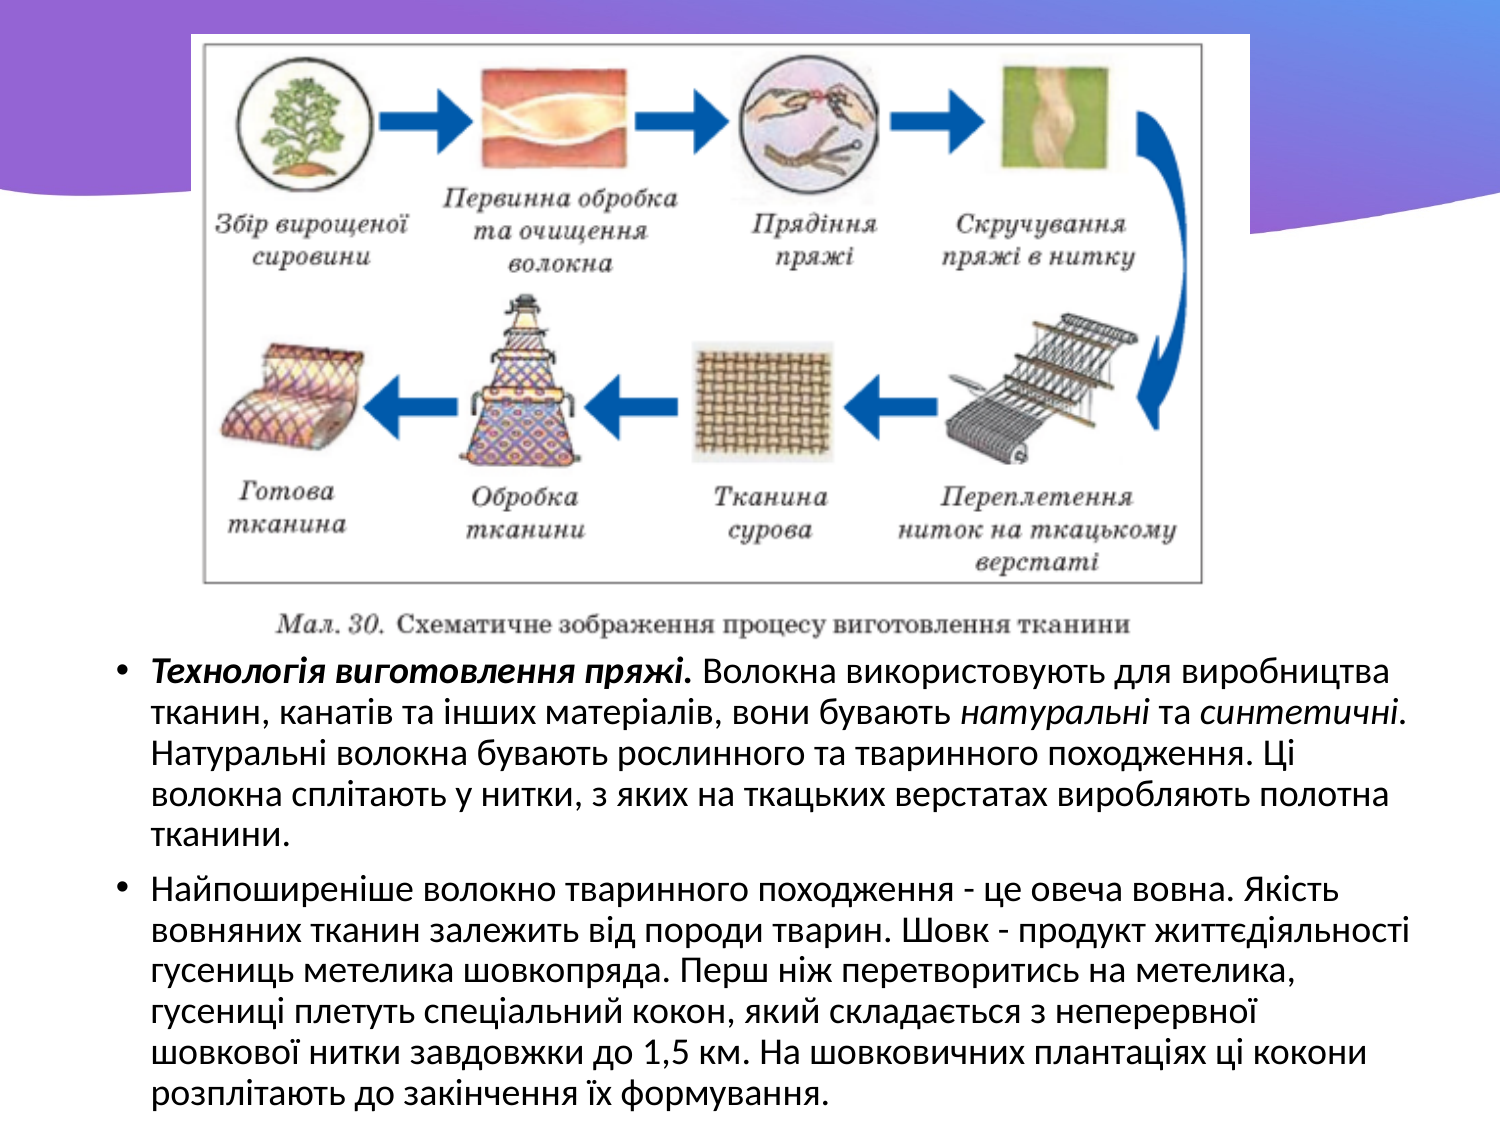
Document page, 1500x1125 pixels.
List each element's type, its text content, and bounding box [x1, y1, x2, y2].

list Технологія виготовлення пряжі. Волокна використовують для виробництва тканин, канатів та інших матеріалів, вони бувають натуральні та синтетичні. Натуральні волокна бувають рослинного та тваринного походження. Ці волокна сплітають у нитки, з яких на ткацьких верстатах виробляють полотна тканини. Найпоширеніше волокно тваринного походження - це овеча вовна. Якість вовняних тканин залежить від породи тварин. Шовк - продукт життєдіяльності гусениць метелика шовкопряда. Перш ніж перетво­ритись на метелика, гусениці плетуть спеціальний кокон, який складається з неперервної шовкової нитки завдовжки до 1,5 км. На шовковичних плантаціях ці кокони розплітають до закінчення їх формування. [100, 643, 1428, 1125]
picture [0, 0, 1500, 1125]
